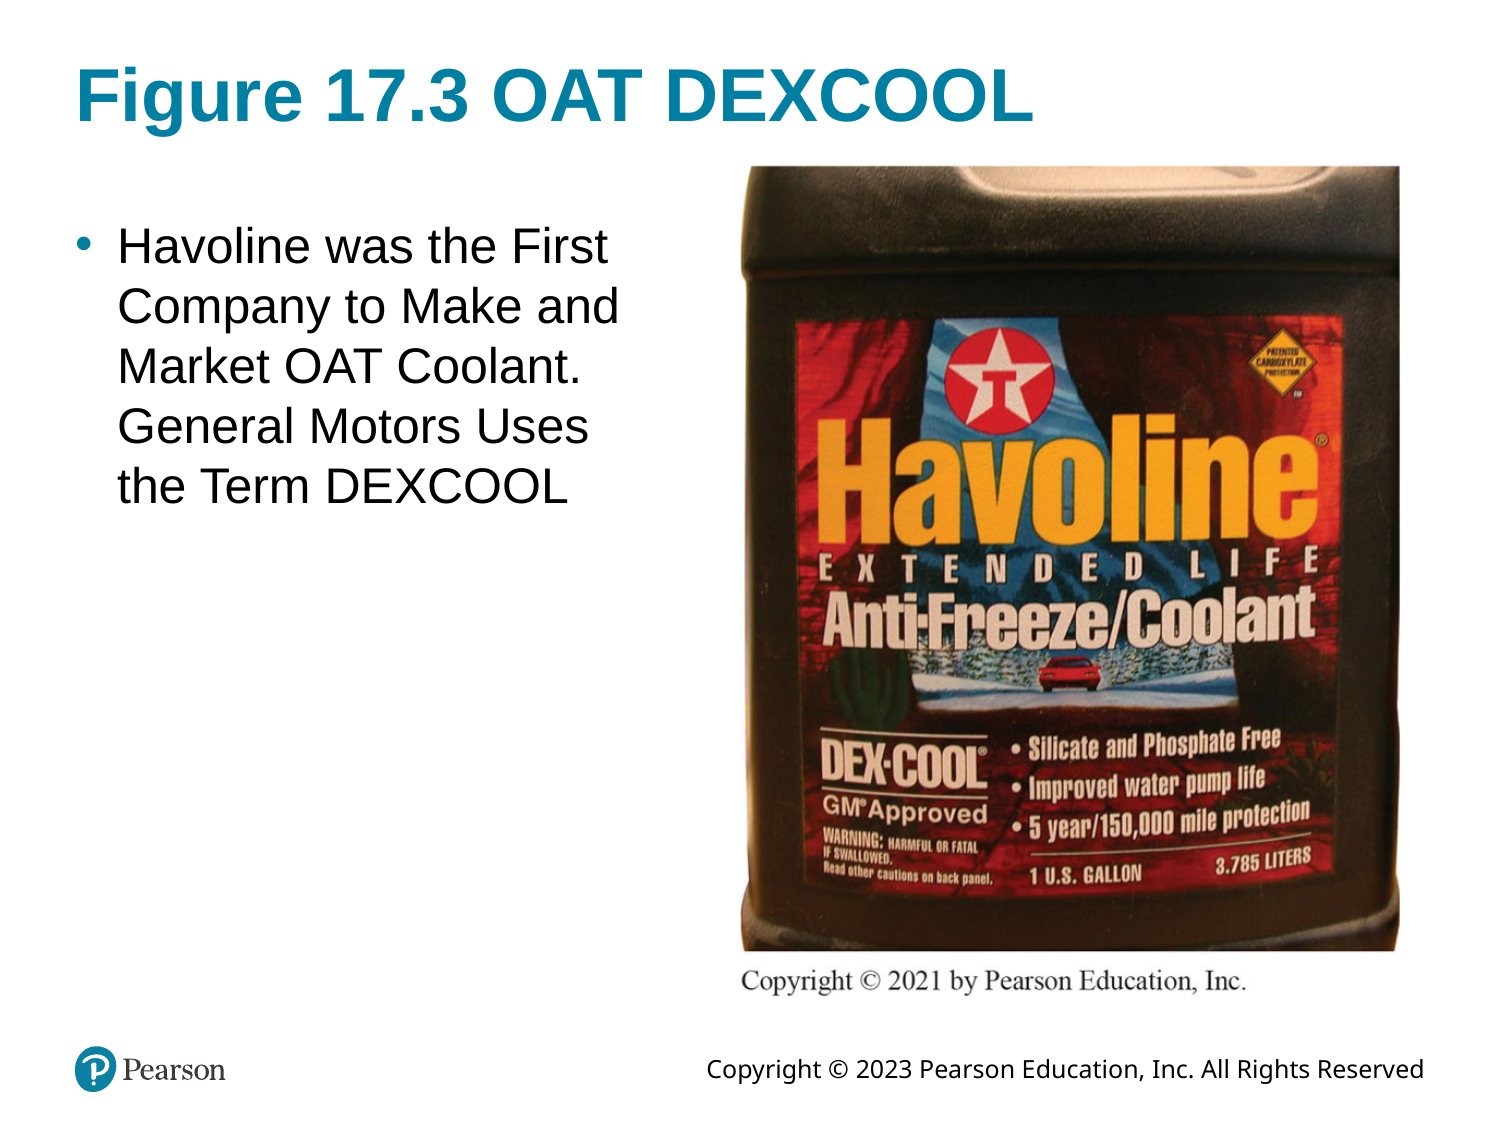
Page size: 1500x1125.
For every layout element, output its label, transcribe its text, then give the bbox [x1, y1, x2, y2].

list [737, 162, 1403, 999]
title Figure 17.3 OAT DEXCOOL [75, 37, 1425, 144]
list Havoline was the First Company to Make and Market OAT Coolant. General Motors Uses the Term DEXCOOL [75, 206, 672, 525]
